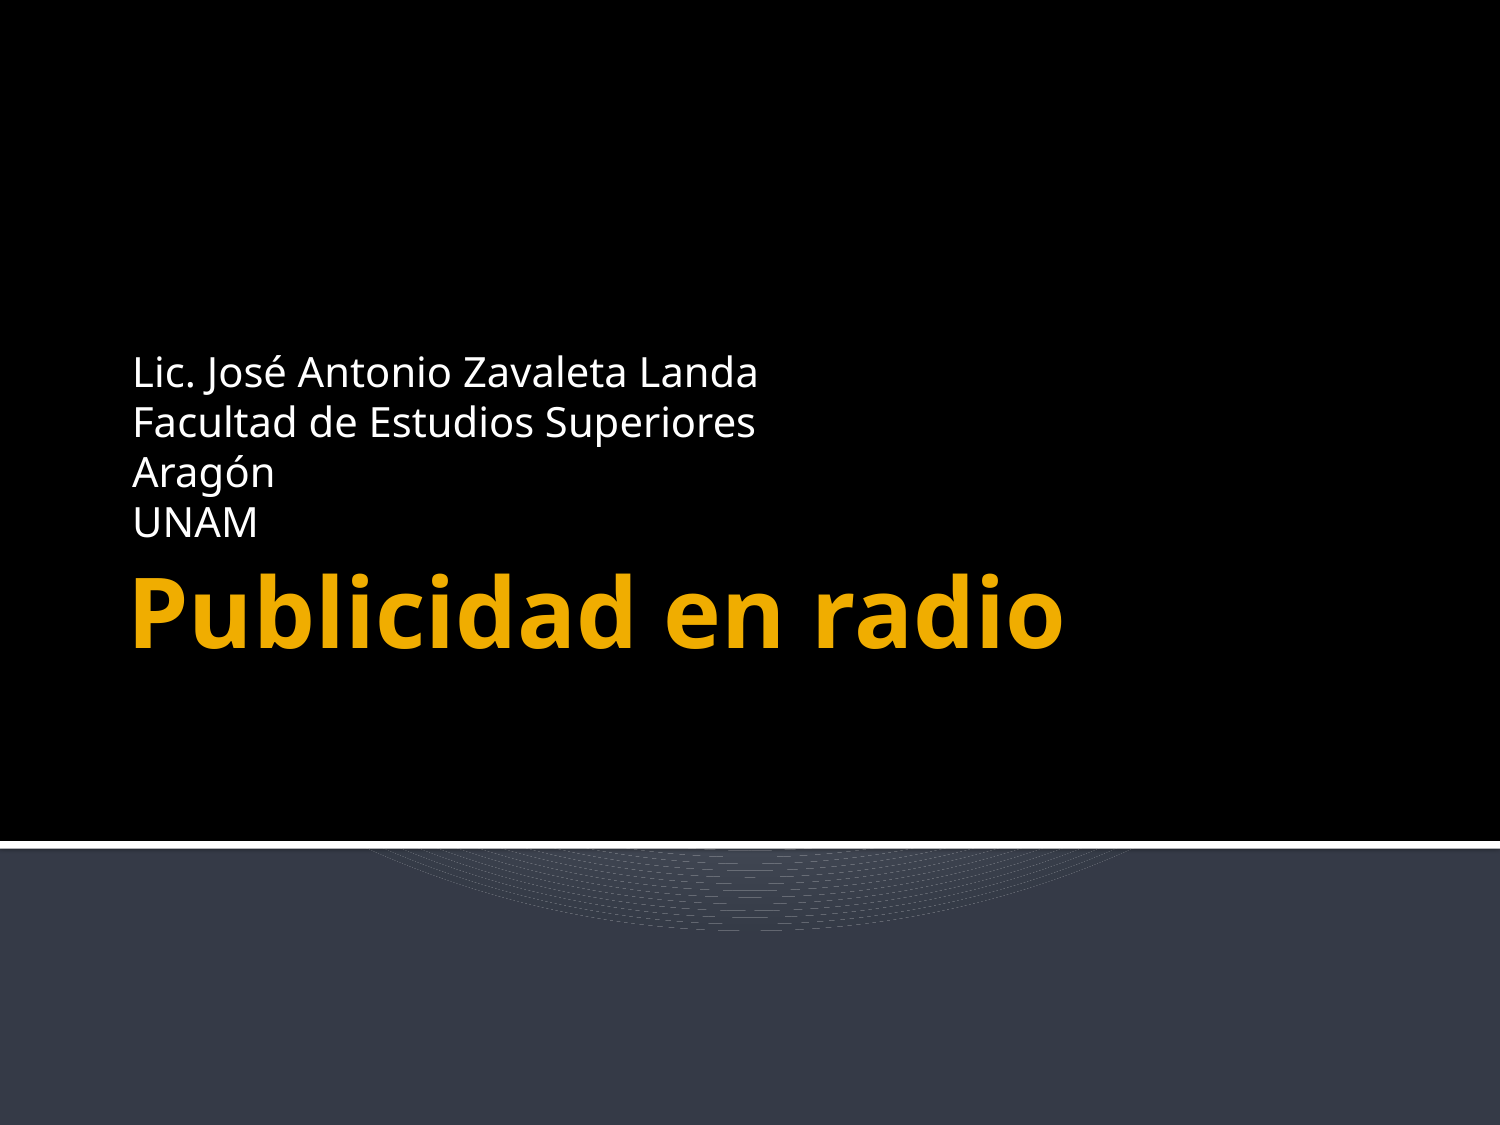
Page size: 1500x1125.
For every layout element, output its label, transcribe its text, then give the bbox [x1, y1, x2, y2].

title Publicidad en radio [112, 550, 1438, 825]
subtitle Lic. José Antonio Zavaleta Landa Facultad de Estudios Superiores Aragón UNAM [112, 299, 1438, 546]
